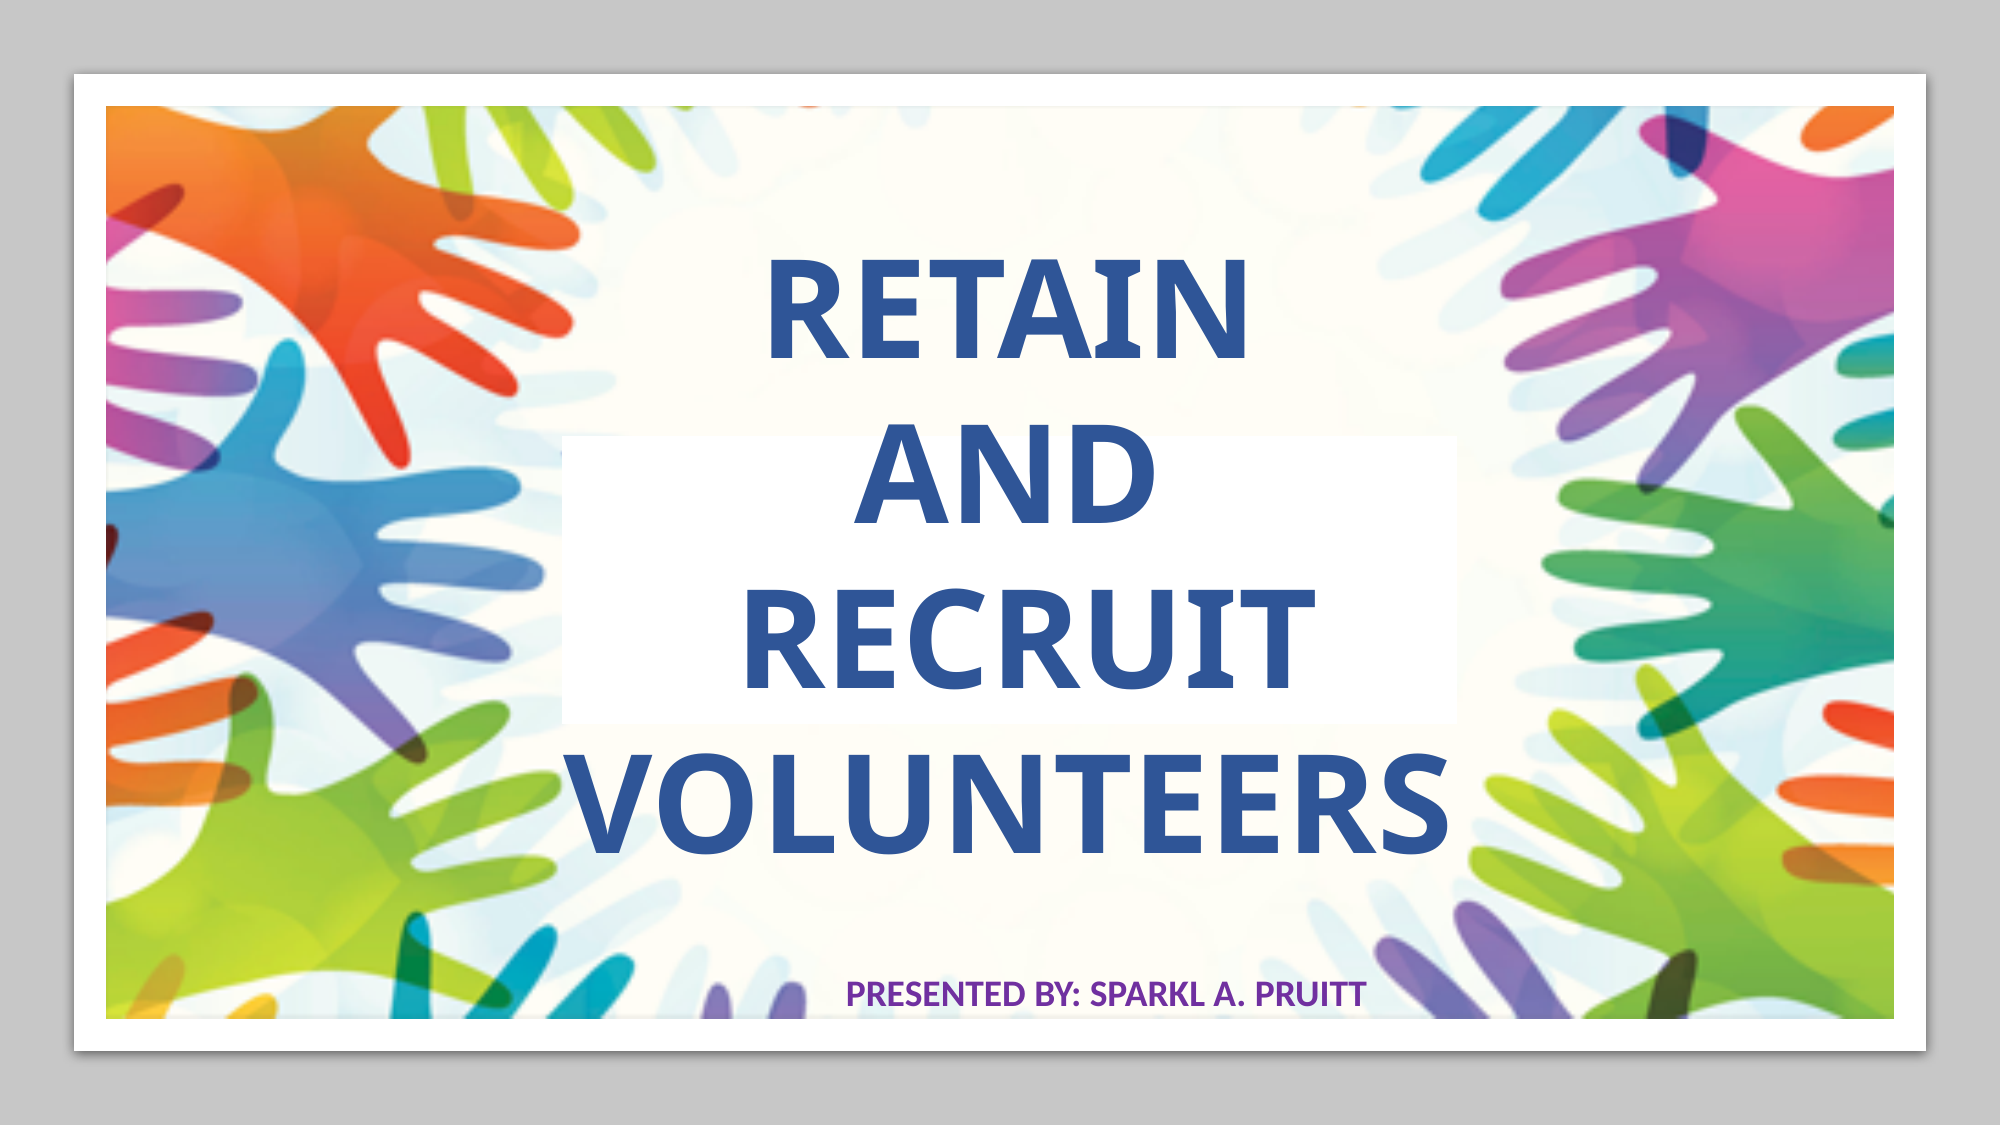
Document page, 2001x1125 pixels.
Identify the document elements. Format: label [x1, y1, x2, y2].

text_box [0, 0, 2000, 1125]
picture [105, 105, 1895, 1020]
